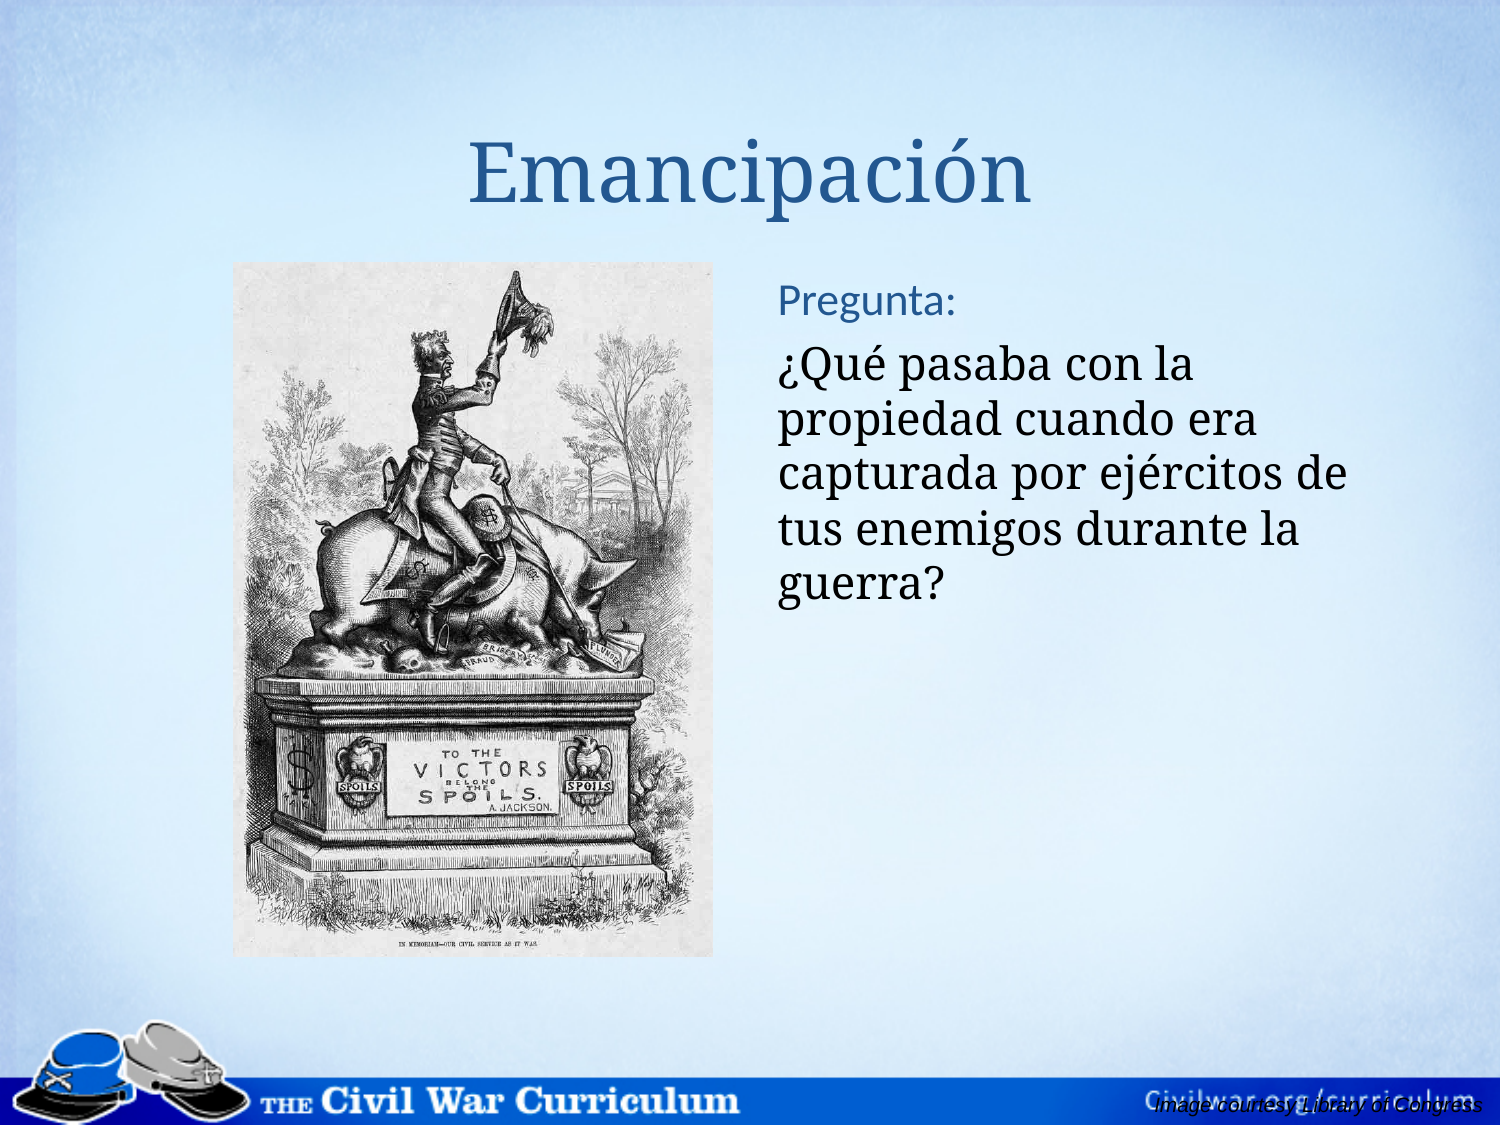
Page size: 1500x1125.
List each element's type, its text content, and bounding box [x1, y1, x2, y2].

text_box Image courtesy Library of Congress [1139, 1084, 1499, 1125]
title Emancipación [75, 105, 1425, 233]
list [232, 262, 713, 957]
list Pregunta: ¿Qué pasaba con la propiedad cuando era capturada por ejércitos de tus enemigos durante la guerra? [762, 262, 1425, 957]
picture [0, 0, 1500, 1125]
